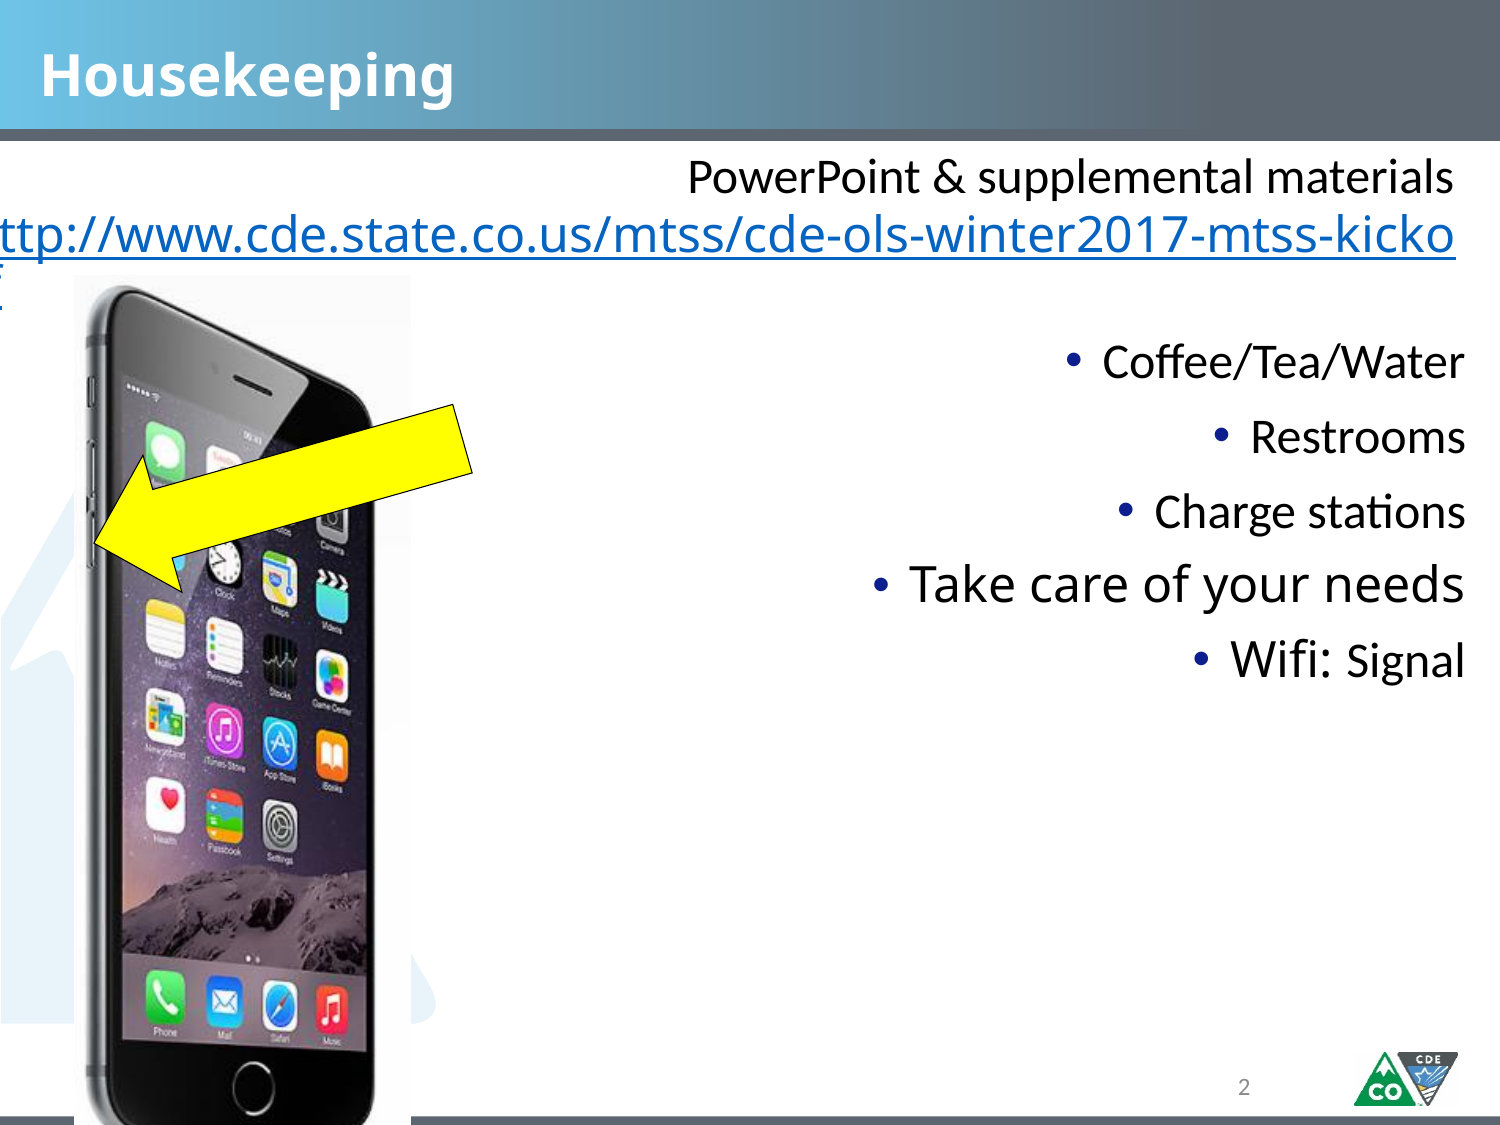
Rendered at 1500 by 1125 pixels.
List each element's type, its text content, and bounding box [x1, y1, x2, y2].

text_box [411, 403, 473, 491]
list PowerPoint & supplemental materials http://www.cde.state.co.us/mtss/cde-ols-winter2017-mtss-kickoff Coffee/Tea/Water Restrooms Charge stations Take care of your needs Wifi: Signal [0, 142, 1481, 843]
text_box Housekeeping [24, 4, 1375, 142]
picture [1, 275, 445, 1125]
picture [1354, 1052, 1458, 1106]
